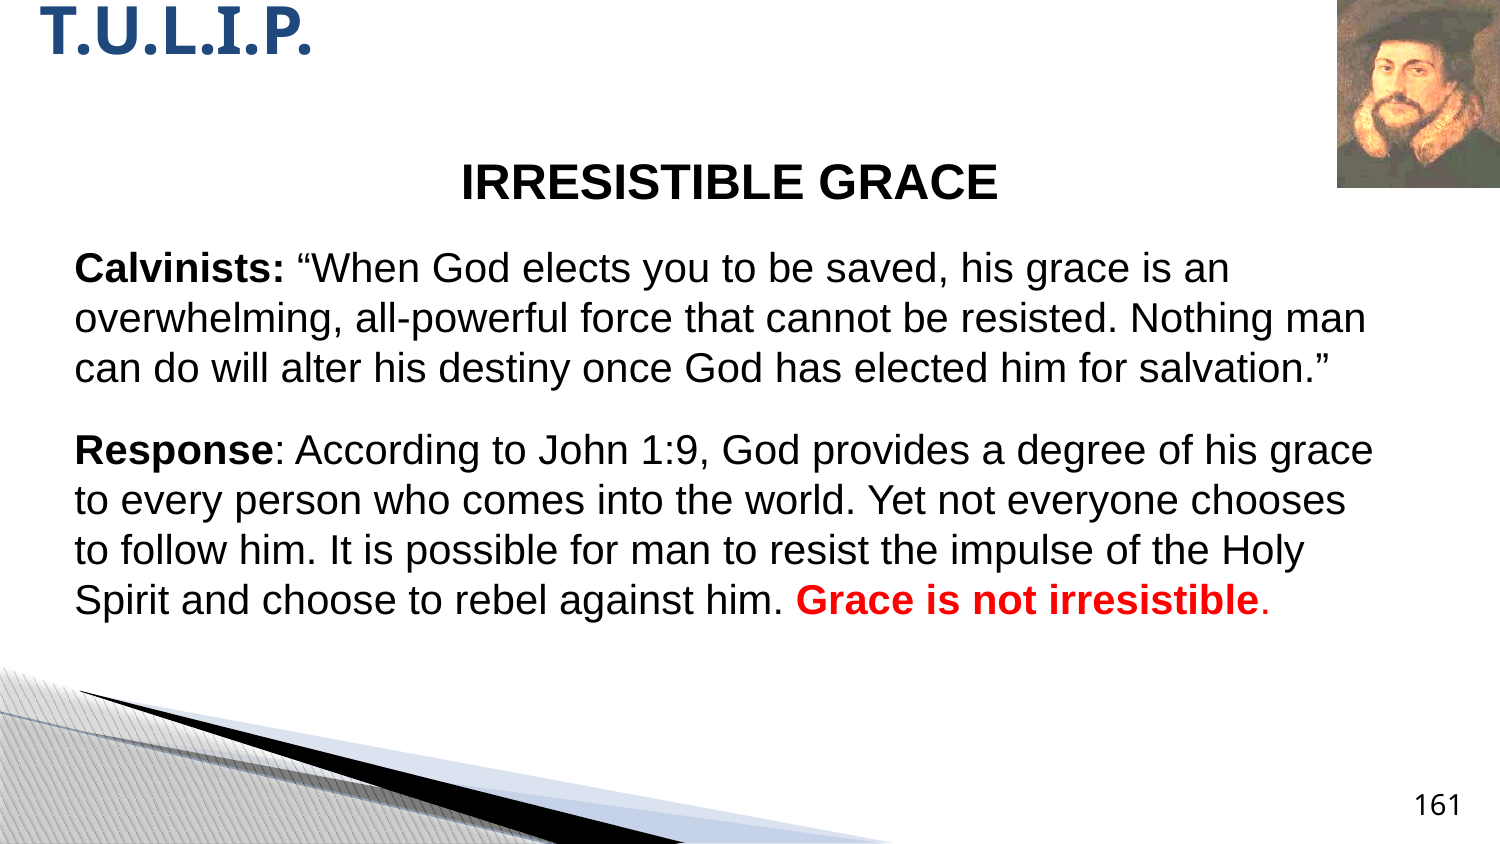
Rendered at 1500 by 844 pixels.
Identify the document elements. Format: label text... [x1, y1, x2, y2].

picture [320, 768, 338, 774]
picture [104, 735, 558, 844]
slide_number 161 [1374, 784, 1479, 834]
text_box IRRESISTIBLE GRACE Calvinists: “When God elects you to be saved, his grace is an overwhelming, all-powerful force that cannot be resisted. Nothing man can do will alter his destiny once God has elected him for salvation.” Response: According to John 1:9, God provides a degree of his grace to every person who comes into the world. Yet not everyone chooses to follow him. It is possible for man to resist the impulse of the Holy Spirit and choose to rebel against him. Grace is not irresistible. [59, 71, 1400, 710]
picture [342, 775, 360, 781]
picture [279, 755, 291, 759]
picture [257, 748, 269, 752]
picture [1337, 0, 1500, 188]
text_box T.U.L.I.P. [24, 0, 914, 97]
picture [298, 761, 316, 767]
